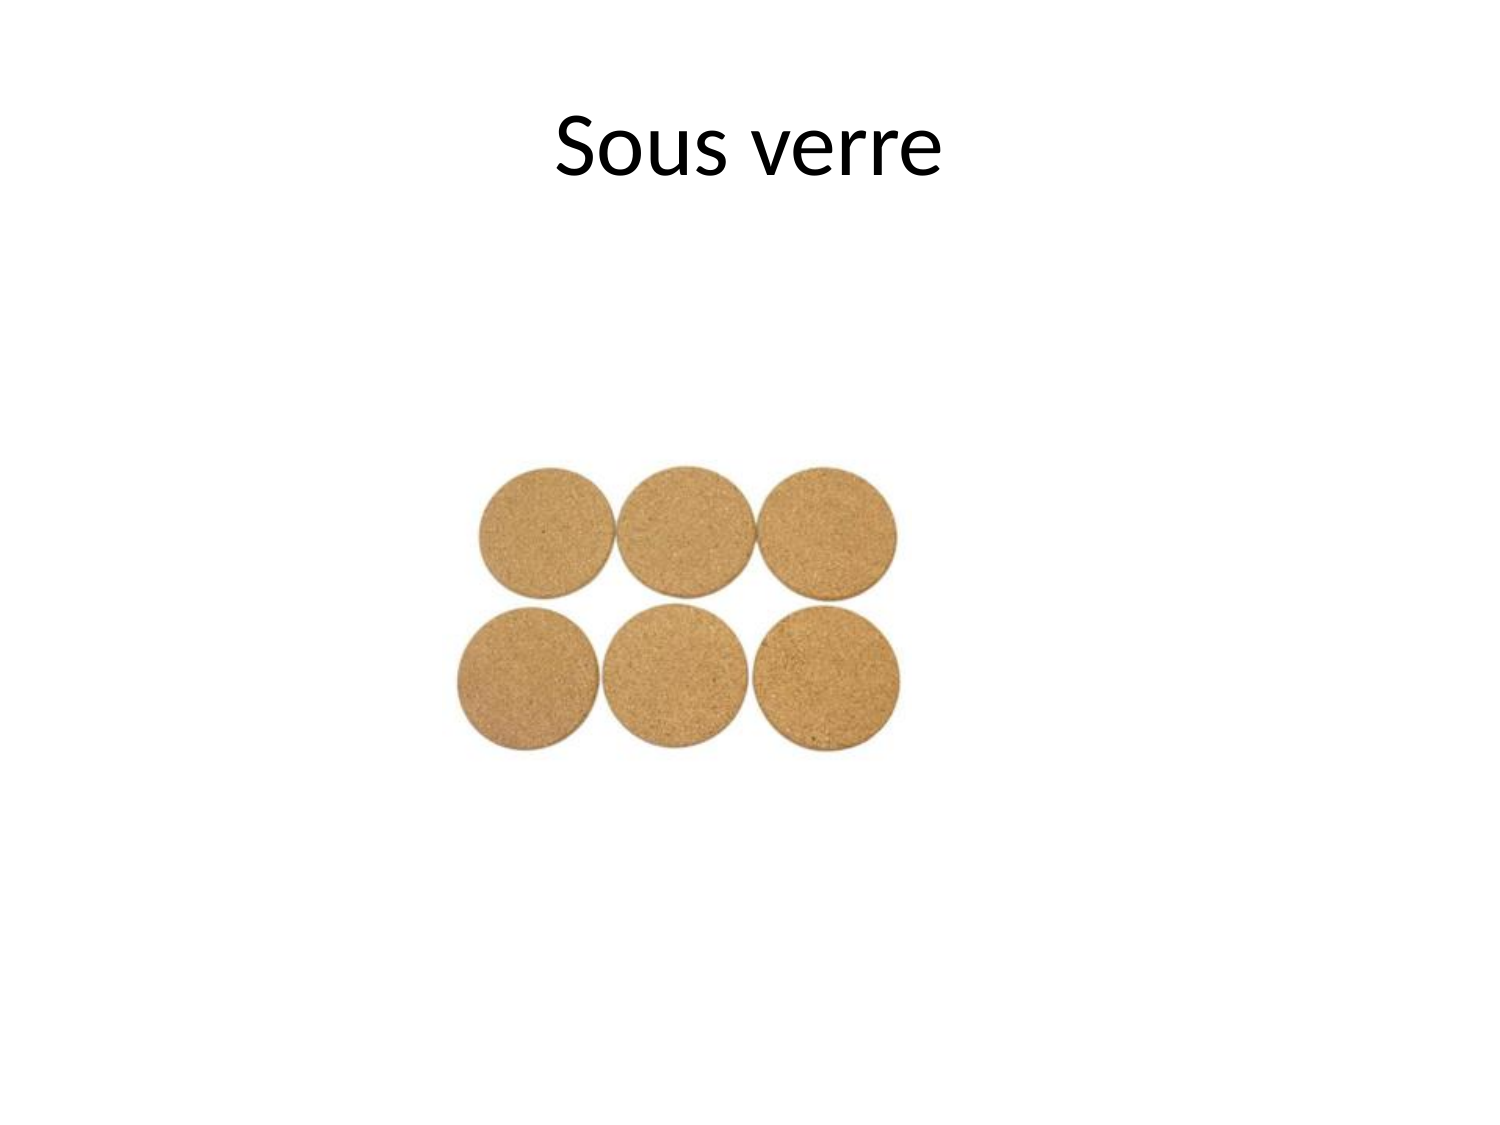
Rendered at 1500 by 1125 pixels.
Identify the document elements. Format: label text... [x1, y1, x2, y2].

title Sous verre [75, 45, 1425, 233]
picture [442, 385, 912, 855]
